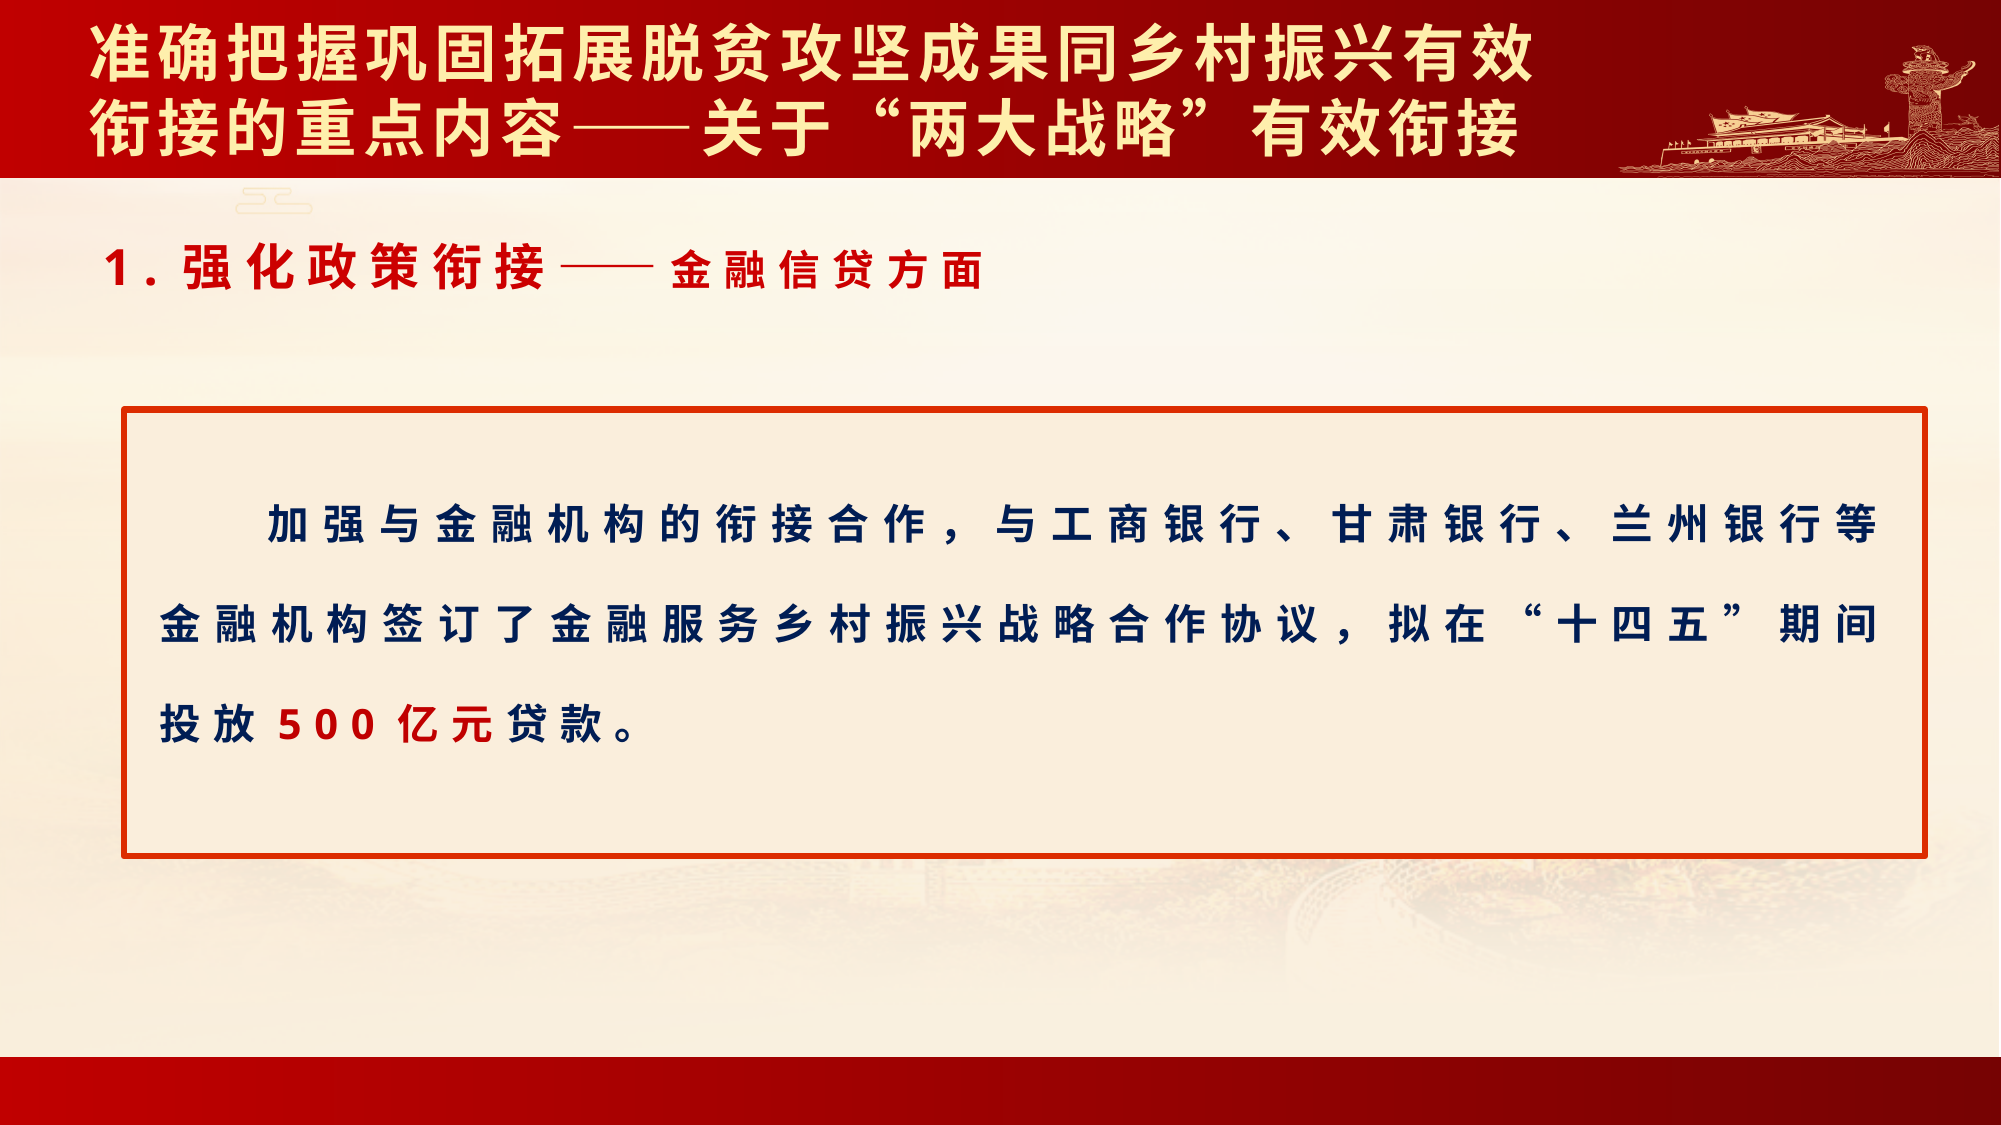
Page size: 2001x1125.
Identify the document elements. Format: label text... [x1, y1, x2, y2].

text_box 1.强化政策衔接——金融信贷方面 [87, 215, 999, 303]
text_box 加强与金融机构的衔接合作，与工商银行、甘肃银行、兰州银行等金融机构签订了金融服务乡村振兴战略合作协议，拟在“十四五”期间投放500亿元贷款。 [124, 409, 1926, 857]
title 准确把握巩固拓展脱贫攻坚成果同乡村振兴有效衔接的重点内容——关于“两大战略”有效衔接 [0, 11, 1554, 166]
picture [0, 45, 2001, 1057]
